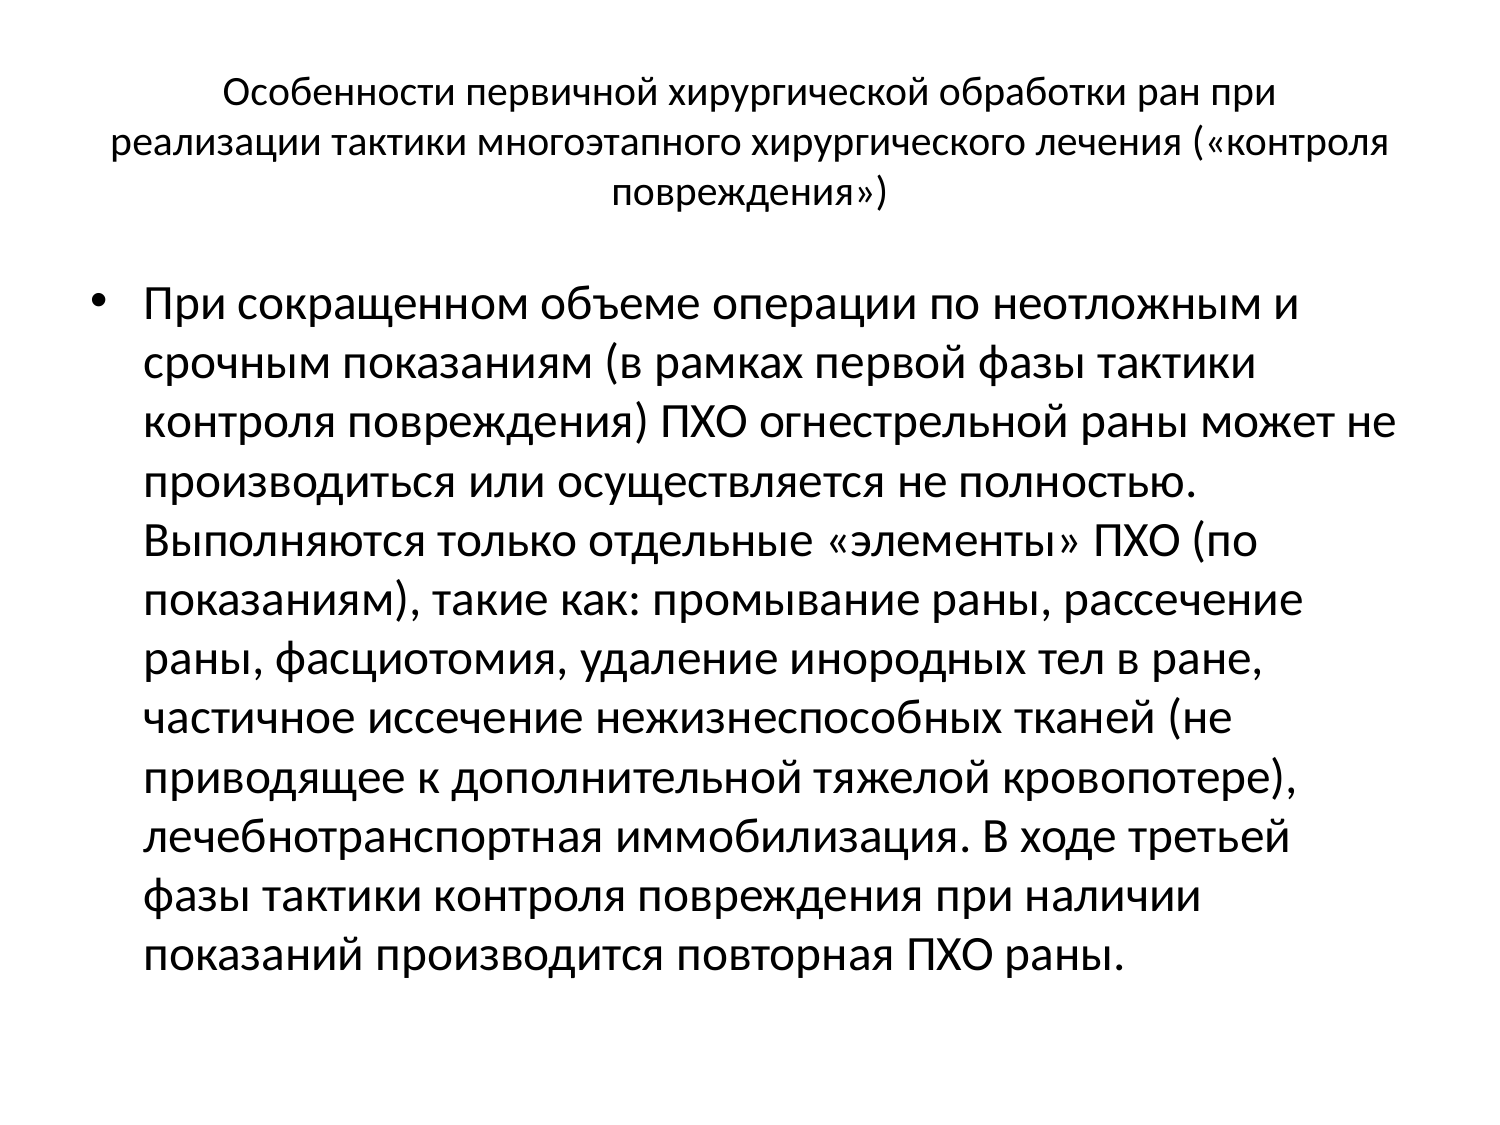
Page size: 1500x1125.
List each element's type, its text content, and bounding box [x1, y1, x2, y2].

title Особенности первичной хирургической обработки ран при реализации тактики многоэтапного хирургического лечения («контроля повреждения») [75, 45, 1425, 233]
list При сокращенном объеме операции по неотложным и срочным показаниям (в рамках первой фазы тактики контроля повреждения) ПХО огнестрельной раны может не производиться или осуществляется не полностью. Выполняются только отдельные «элементы» ПХО (по показаниям), такие как: промывание раны, рассечение раны, фасциотомия, удаление инородных тел в ране, частичное иссечение нежизнеспособных тканей (не приводящее к дополнительной тяжелой кровопотере), лечебнотранспортная иммобилизация. В ходе третьей фазы тактики контроля повреждения при наличии показаний производится повторная ПХО раны. [75, 262, 1425, 1005]
